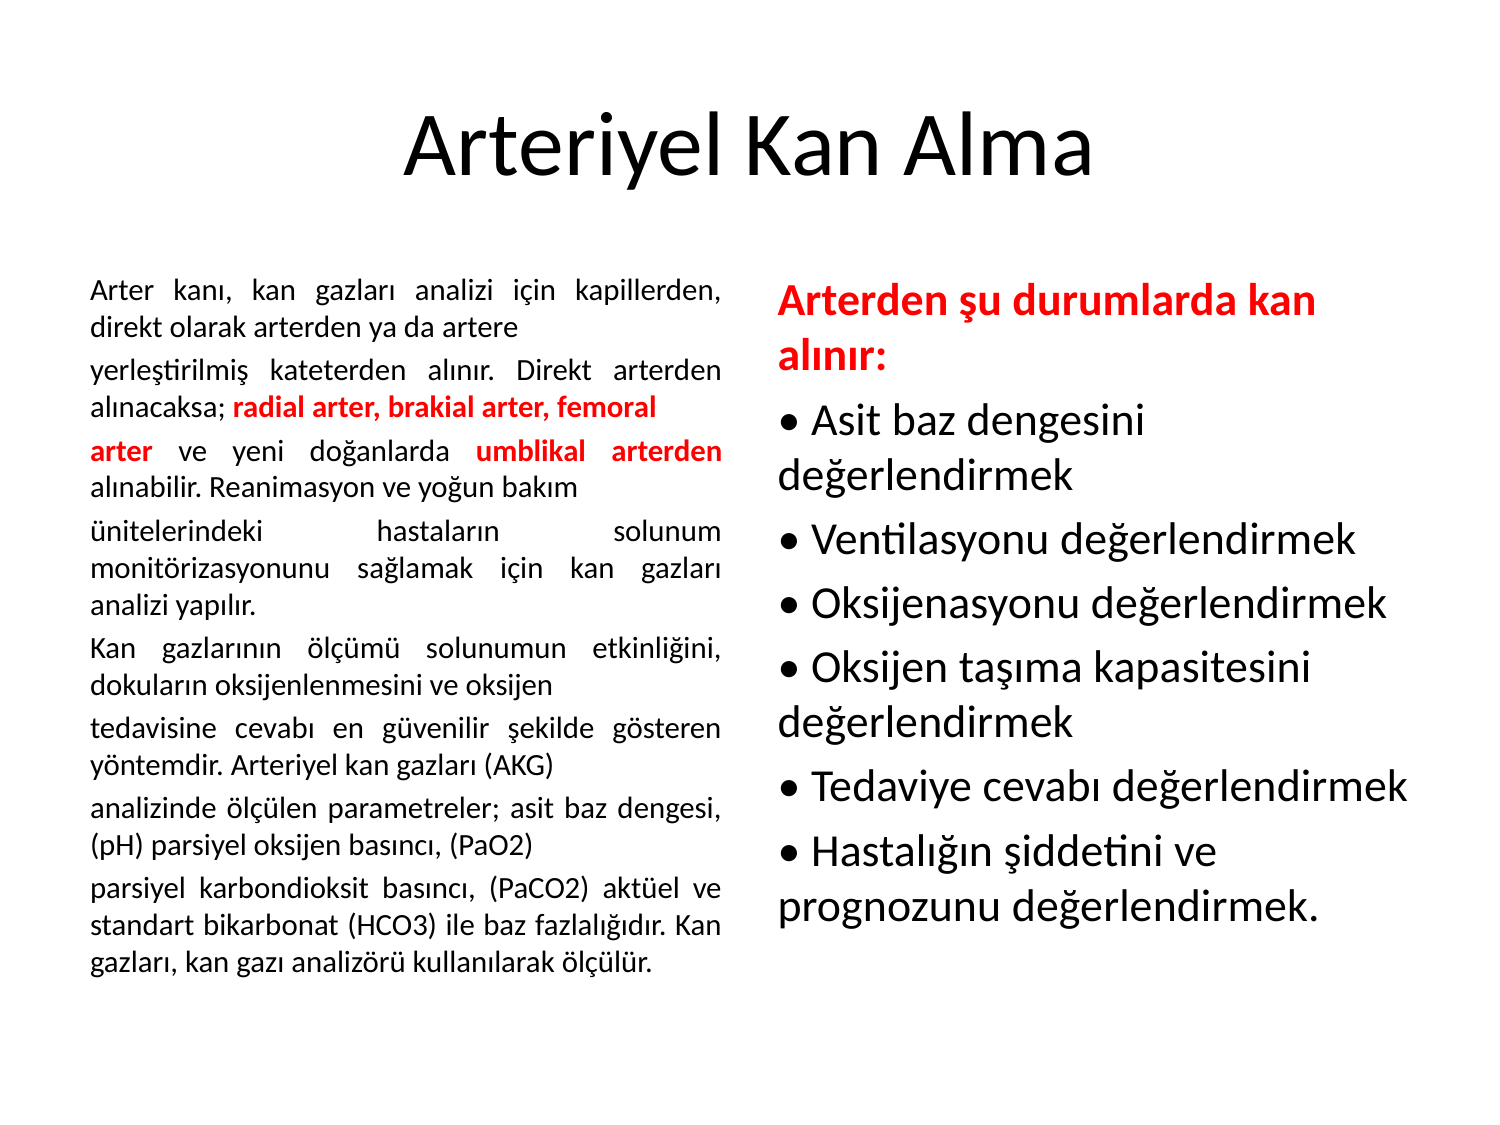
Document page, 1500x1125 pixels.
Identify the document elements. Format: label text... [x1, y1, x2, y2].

list Arterden şu durumlarda kan alınır: • Asit baz dengesini değerlendirmek • Ventilasyonu değerlendirmek • Oksijenasyonu değerlendirmek • Oksijen taşıma kapasitesini değerlendirmek • Tedaviye cevabı değerlendirmek • Hastalığın şiddetini ve prognozunu değerlendirmek. [762, 262, 1425, 1005]
list Arter kanı, kan gazları analizi için kapillerden, direkt olarak arterden ya da artere yerleştirilmiş kateterden alınır. Direkt arterden alınacaksa; radial arter, brakial arter, femoral arter ve yeni doğanlarda umblikal arterden alınabilir. Reanimasyon ve yoğun bakım ünitelerindeki hastaların solunum monitörizasyonunu sağlamak için kan gazları analizi yapılır. Kan gazlarının ölçümü solunumun etkinliğini, dokuların oksijenlenmesini ve oksijen tedavisine cevabı en güvenilir şekilde gösteren yöntemdir. Arteriyel kan gazları (AKG) analizinde ölçülen parametreler; asit baz dengesi, (pH) parsiyel oksijen basıncı, (PaO2) parsiyel karbondioksit basıncı, (PaCO2) aktüel ve standart bikarbonat (HCO3) ile baz fazlalığıdır. Kan gazları, kan gazı analizörü kullanılarak ölçülür. [75, 262, 738, 1005]
title Arteriyel Kan Alma [75, 45, 1425, 233]
